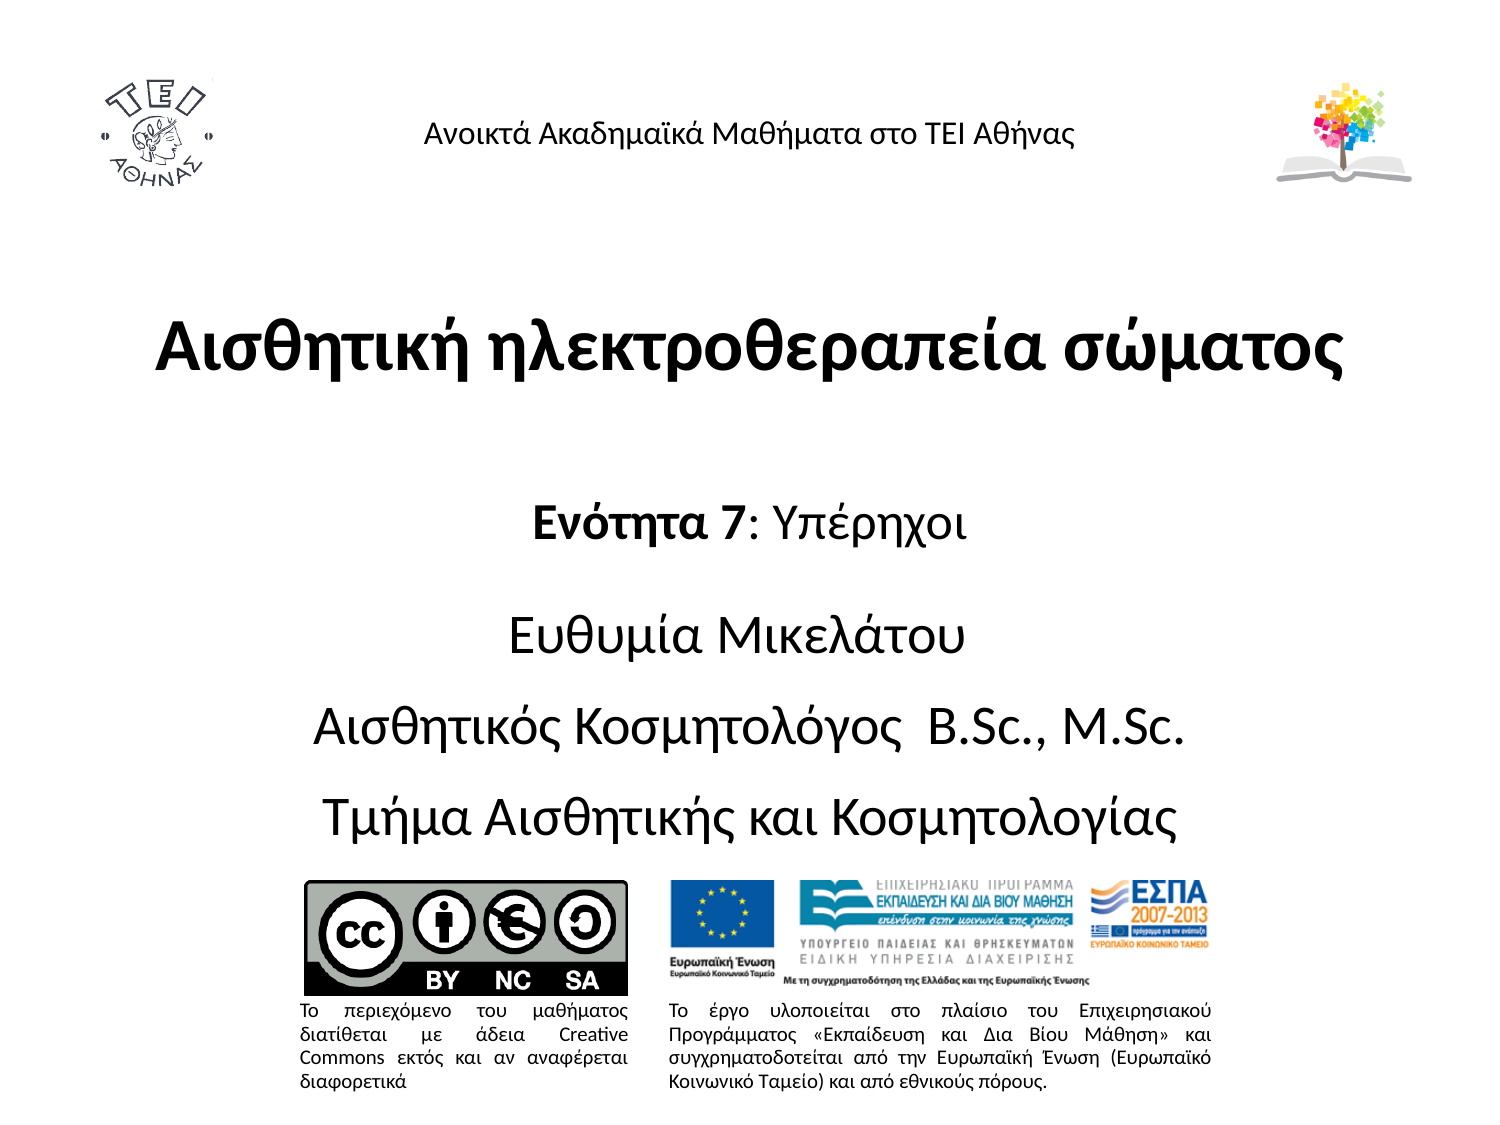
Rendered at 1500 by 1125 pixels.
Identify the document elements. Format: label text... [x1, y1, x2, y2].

table_header Το έργο υλοποιείται στο πλαίσιο του Επιχειρησιακού Προγράμματος «Εκπαίδευση και Δια Βίου Μάθηση» και συγχρηματοδοτείται από την Ευρωπαϊκή Ένωση (Ευρωπαϊκό Κοινωνικό Ταμείο) και από εθνικούς πόρους. [640, 999, 1223, 1125]
picture [100, 77, 213, 193]
table_header Το περιεχόμενο του μαθήματος διατίθεται με άδεια Creative Commons εκτός και αν αναφέρεται διαφορετικά [289, 999, 640, 1125]
title Αισθητική ηλεκτροθεραπεία σώματος [112, 219, 1388, 461]
picture [663, 880, 1214, 996]
picture [1273, 77, 1414, 185]
text_box Ανοικτά Ακαδημαϊκά Μαθήματα στο ΤΕΙ Αθήνας [217, 103, 1268, 159]
picture [303, 880, 628, 996]
subtitle Ενότητα 7: Υπέρηχοι Ευθυμία Μικελάτου Αισθητικός Κοσμητολόγος B.Sc., M.Sc. Τμήμα Αισθητικής και Κοσμητολογίας [0, 479, 1500, 858]
